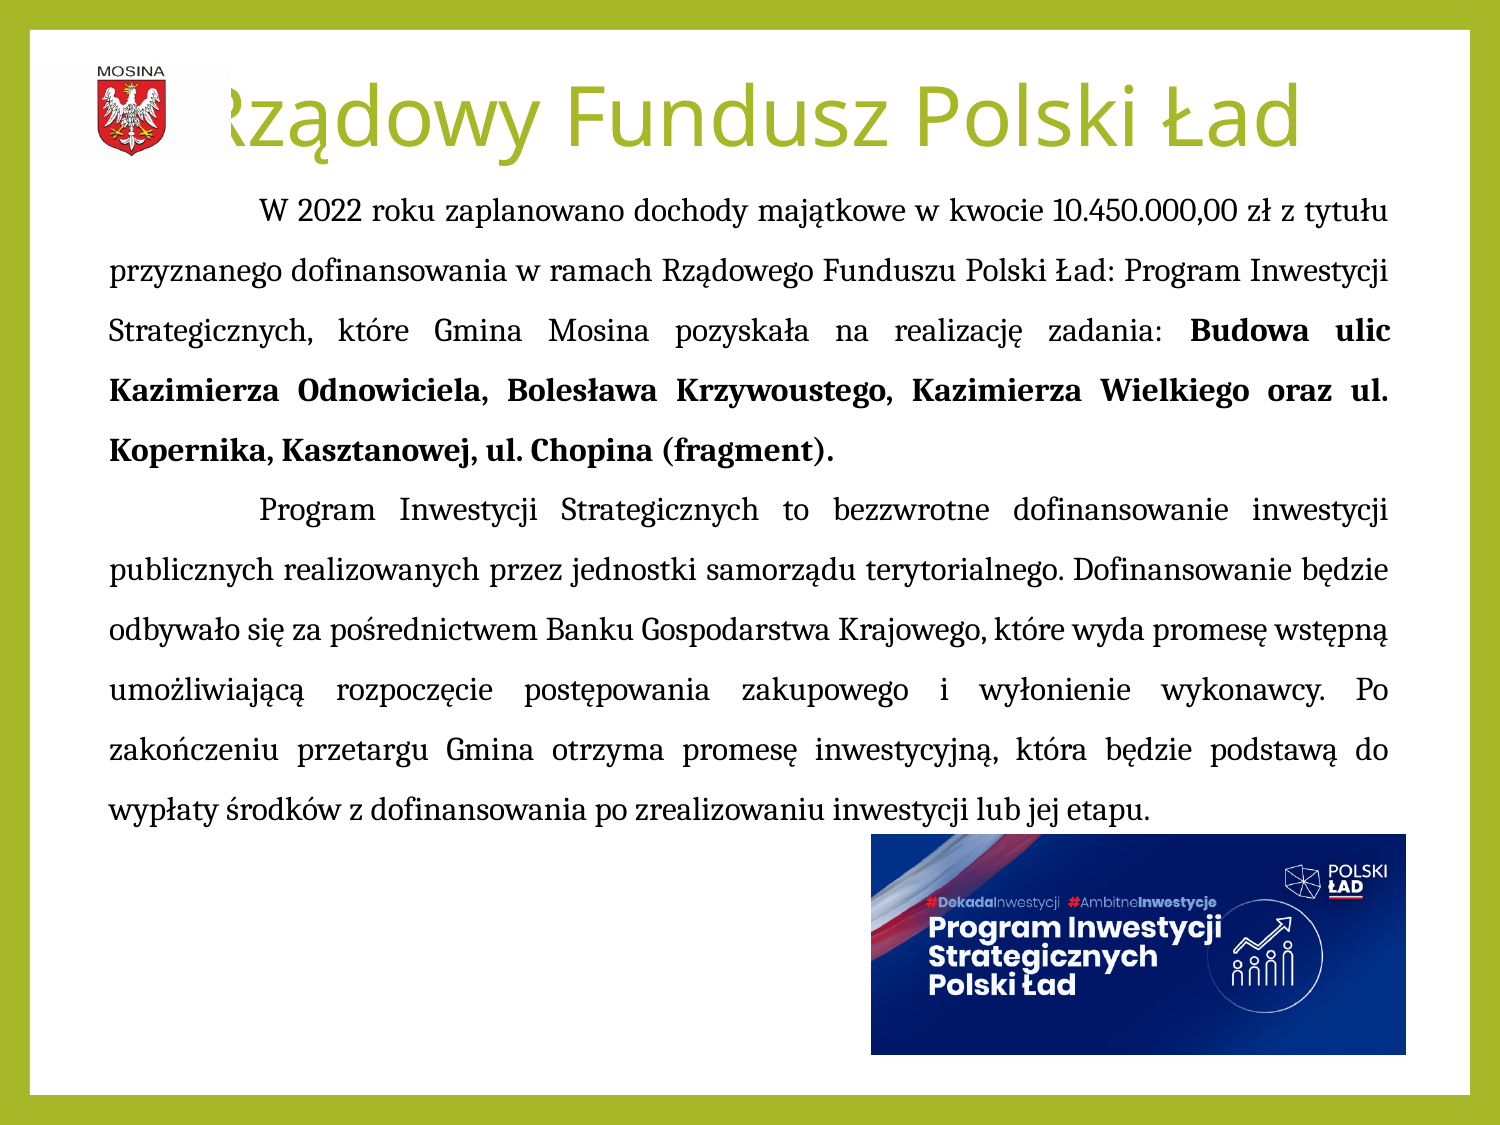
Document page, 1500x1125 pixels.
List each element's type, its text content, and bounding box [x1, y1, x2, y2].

text_box W 2022 roku zaplanowano dochody majątkowe w kwocie 10.450.000,00 zł z tytułu przyznanego dofinansowania w ramach Rządowego Funduszu Polski Ład: Program Inwestycji Strategicznych, które Gmina Mosina pozyskała na realizację zadania: Budowa ulic Kazimierza Odnowiciela, Bolesława Krzywoustego, Kazimierza Wielkiego oraz ul. Kopernika, Kasztanowej, ul. Chopina (fragment). Program Inwestycji Strategicznych to bezzwrotne dofinansowanie inwestycji publicznych realizowanych przez jednostki samorządu terytorialnego. Dofinansowanie będzie odbywało się za pośrednictwem Banku Gospodarstwa Krajowego, które wyda promesę wstępną umożliwiającą rozpoczęcie postępowania zakupowego i wyłonienie wykonawcy. Po zakończeniu przetargu Gmina otrzyma promesę inwestycyjną, która będzie podstawą do wypłaty środków z dofinansowania po zrealizowaniu inwestycji lub jej etapu. [94, 160, 1406, 835]
title Rządowy Fundusz Polski Ład [75, 42, 1425, 197]
picture [31, 62, 231, 161]
picture [870, 833, 1406, 1055]
